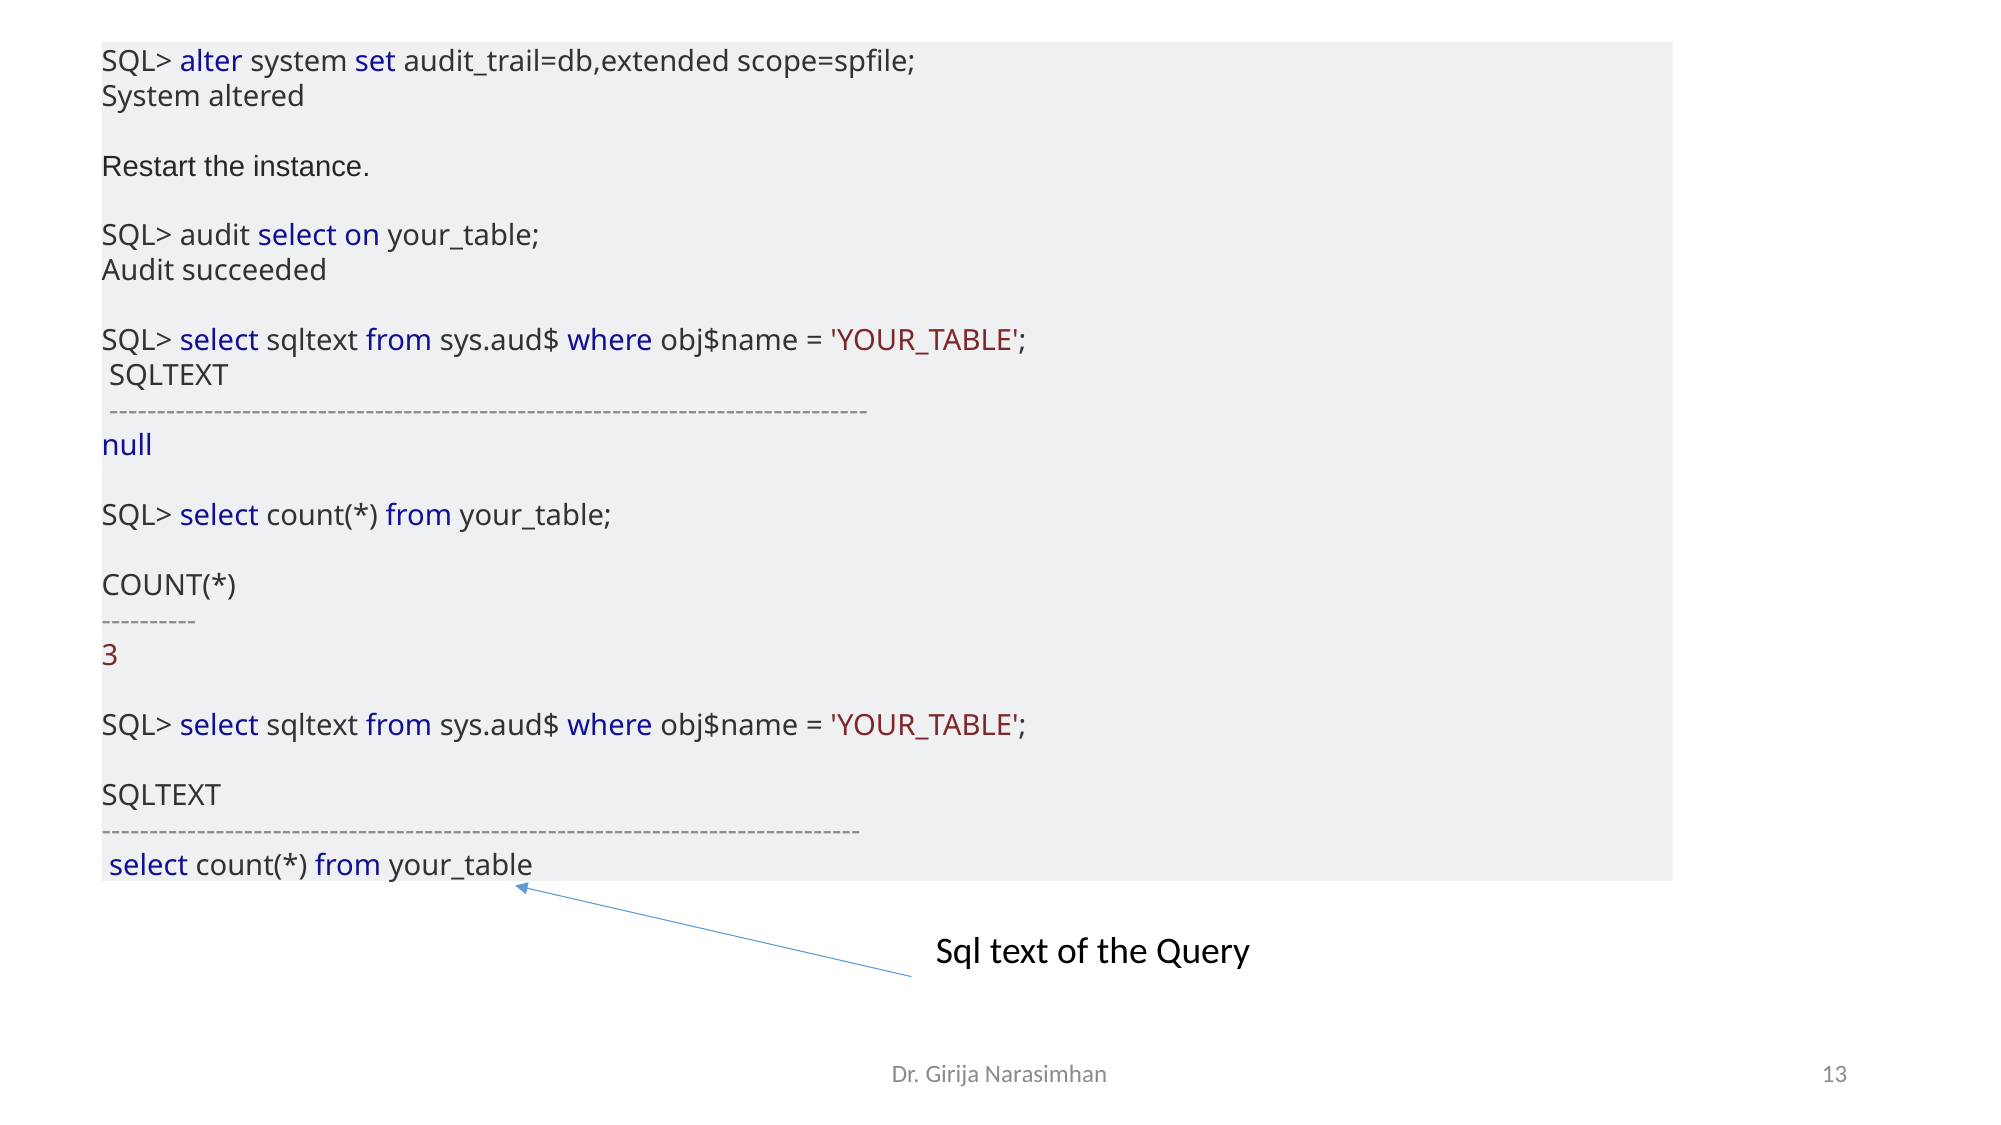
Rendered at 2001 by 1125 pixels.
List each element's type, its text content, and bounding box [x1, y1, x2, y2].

footer Dr. Girija Narasimhan [662, 1042, 1338, 1103]
slide_number 13 [1412, 1042, 1863, 1103]
text_box SQL> alter system set audit_trail=db,extended scope=spfile; System altered Restart the instance. SQL> audit select on your_table; Audit succeeded SQL> select sqltext from sys.aud$ where obj$name = 'YOUR_TABLE'; SQLTEXT -------------------------------------------------------------------------------- null SQL> select count(*) from your_table; COUNT(*) ---------- 3 SQL> select sqltext from sys.aud$ where obj$name = 'YOUR_TABLE'; SQLTEXT -------------------------------------------------------------------------------- select count(*) from your_table [101, 41, 1673, 881]
text_box Sql text of the Query [921, 918, 1313, 979]
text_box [515, 885, 912, 977]
